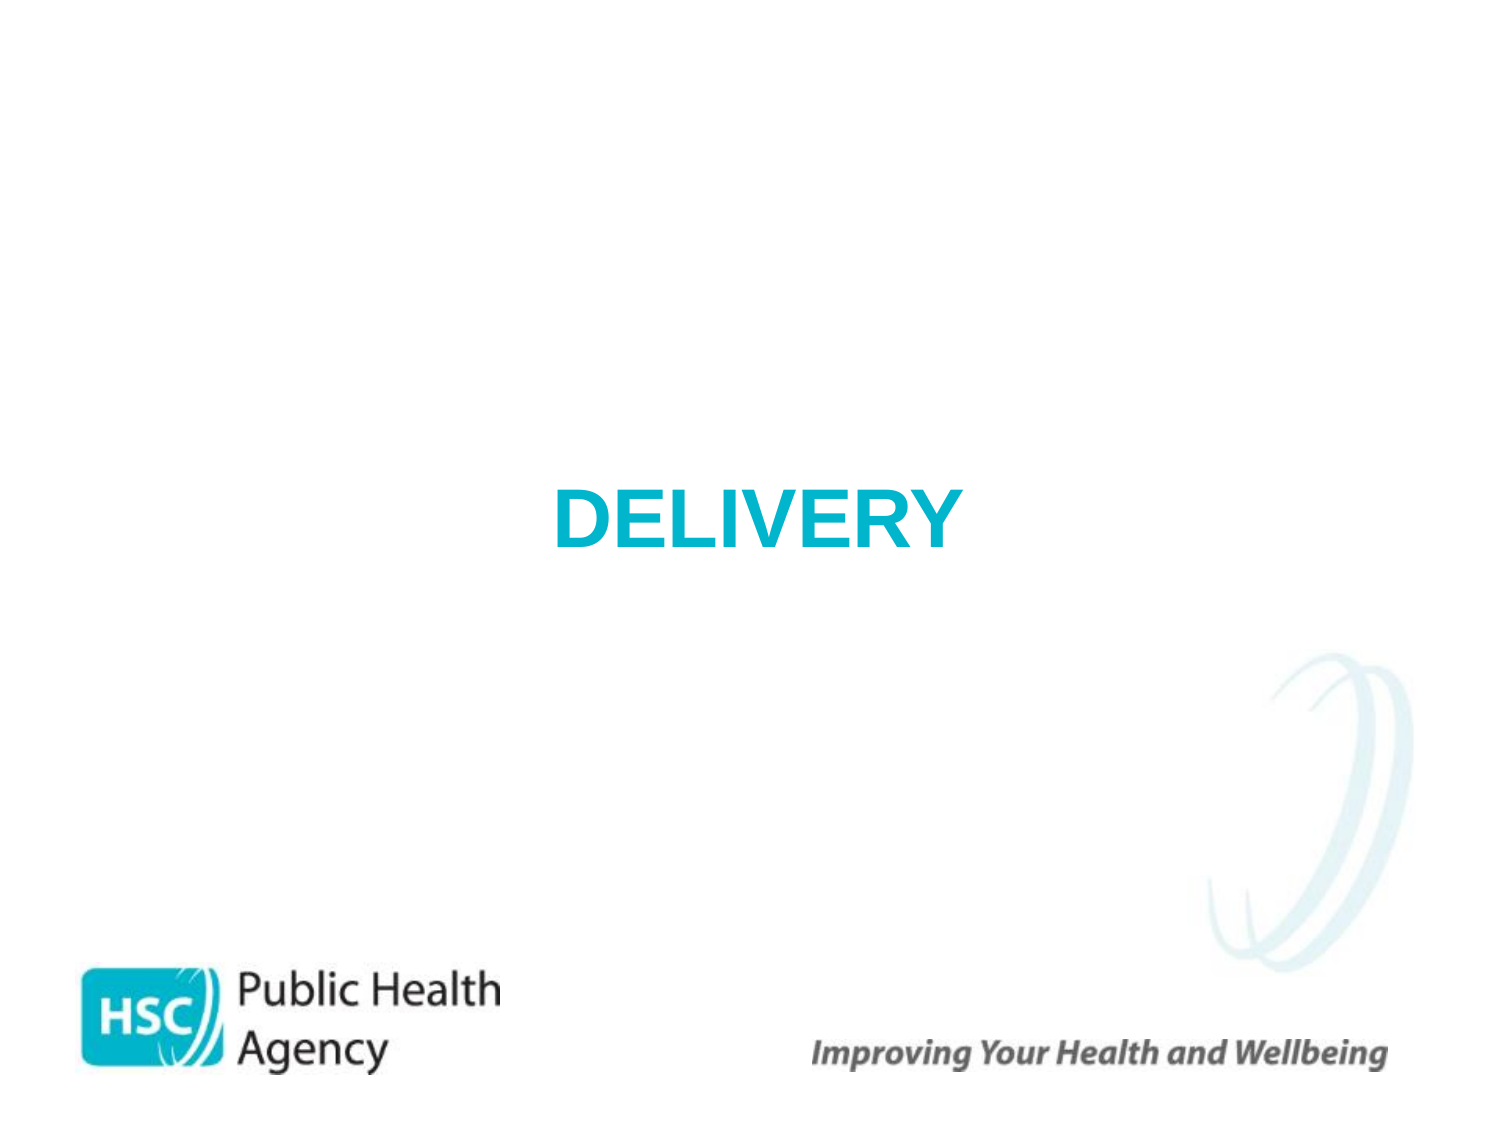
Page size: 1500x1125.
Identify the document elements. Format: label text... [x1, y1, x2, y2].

picture [812, 1039, 1388, 1072]
picture [1187, 649, 1417, 978]
picture [75, 962, 500, 1075]
title Delivery [537, 456, 1188, 947]
